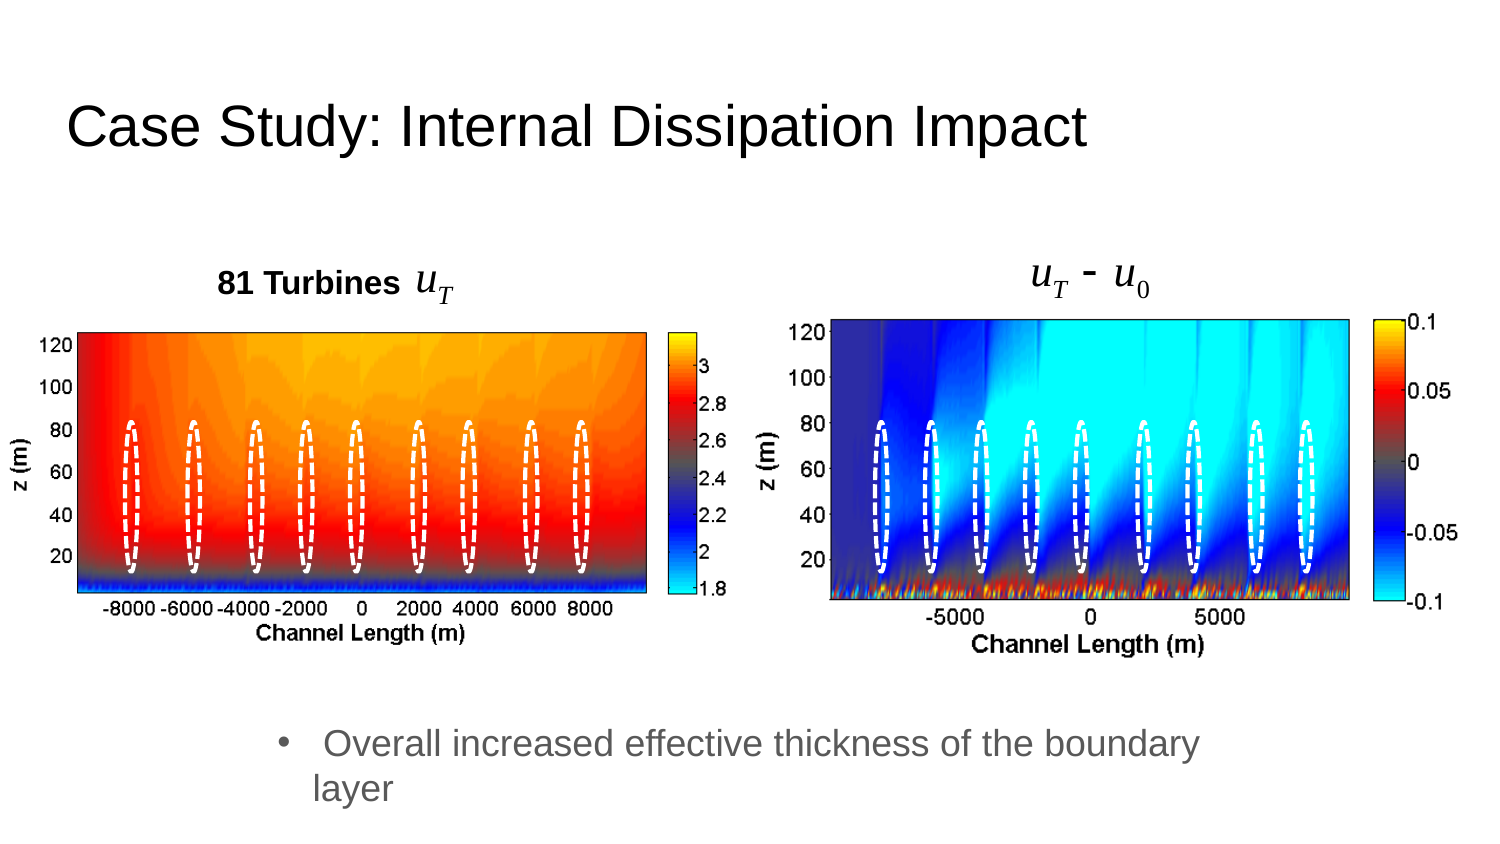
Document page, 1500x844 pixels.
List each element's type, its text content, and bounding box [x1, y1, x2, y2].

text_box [409, 247, 463, 312]
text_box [1024, 241, 1157, 310]
text_box 81 Turbines [202, 253, 404, 305]
picture [0, 306, 740, 647]
picture [749, 291, 1463, 660]
title Case Study: Internal Dissipation Impact [51, 72, 1449, 167]
text_box Overall increased effective thickness of the boundary layer [262, 711, 1296, 816]
